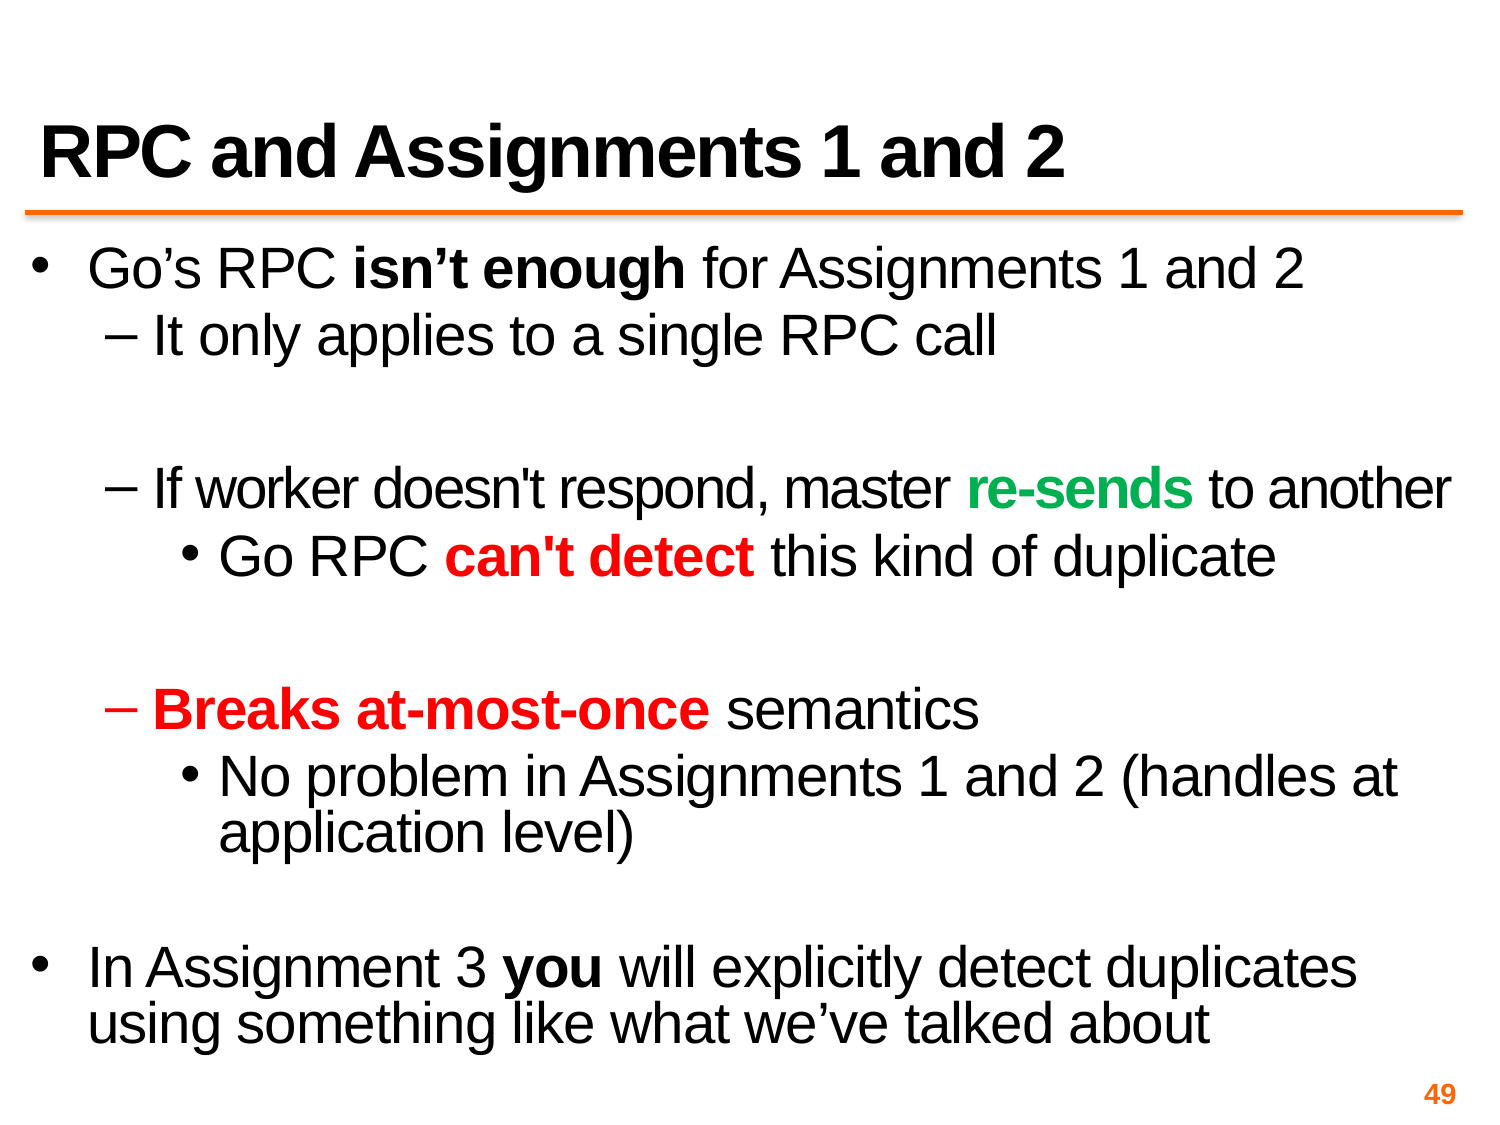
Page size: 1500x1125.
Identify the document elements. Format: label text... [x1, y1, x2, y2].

list Go’s RPC isn’t enough for Assignments 1 and 2 It only applies to a single RPC call If worker doesn't respond, master re-sends to another Go RPC can't detect this kind of duplicate Breaks at-most-once semantics No problem in Assignments 1 and 2 (handles at application level) In Assignment 3 you will explicitly detect duplicates using something like what we’ve talked about [24, 237, 1463, 1063]
slide_number 49 [1112, 1074, 1463, 1110]
title RPC and Assignments 1 and 2 [24, 24, 1463, 201]
